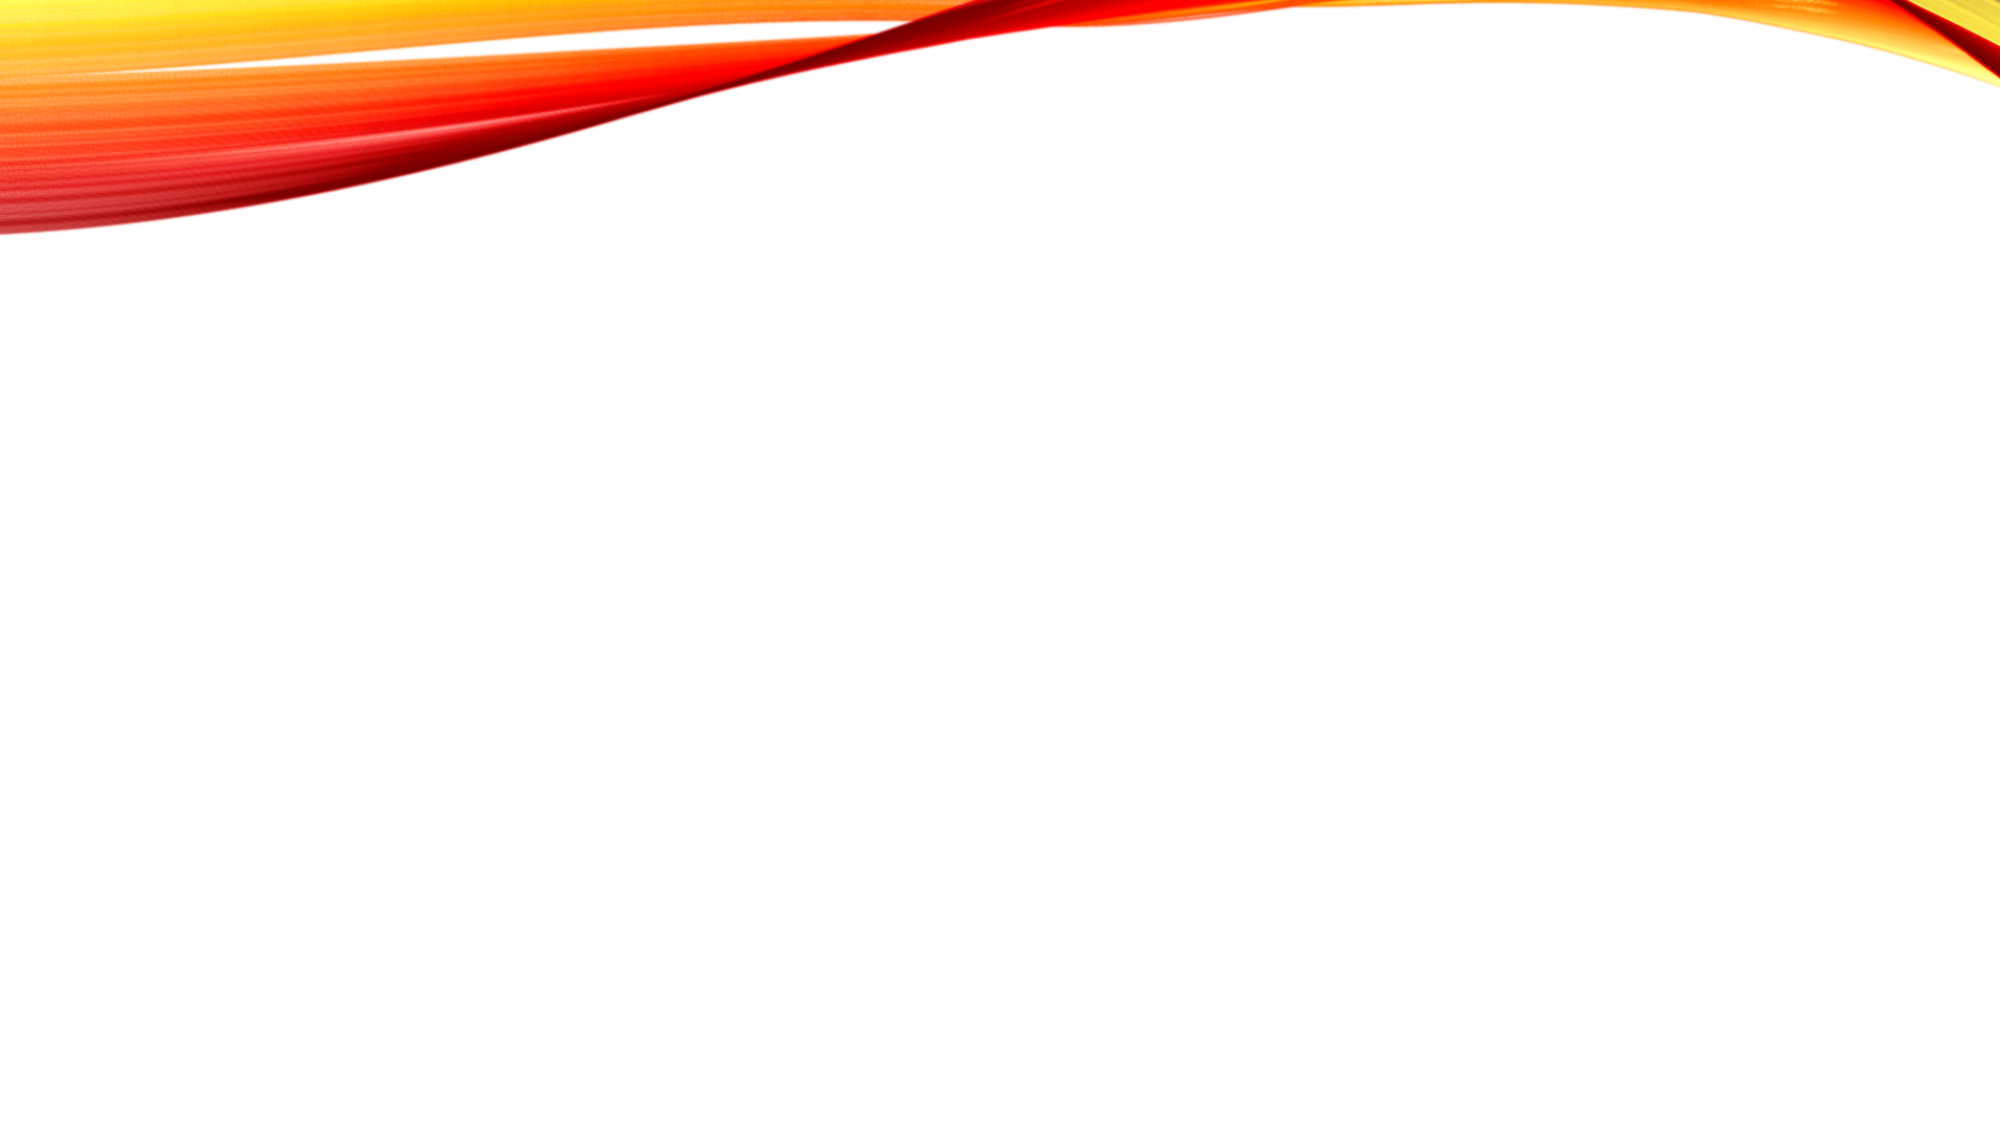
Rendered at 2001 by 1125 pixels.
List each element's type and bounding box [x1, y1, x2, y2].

picture [0, 0, 2000, 237]
